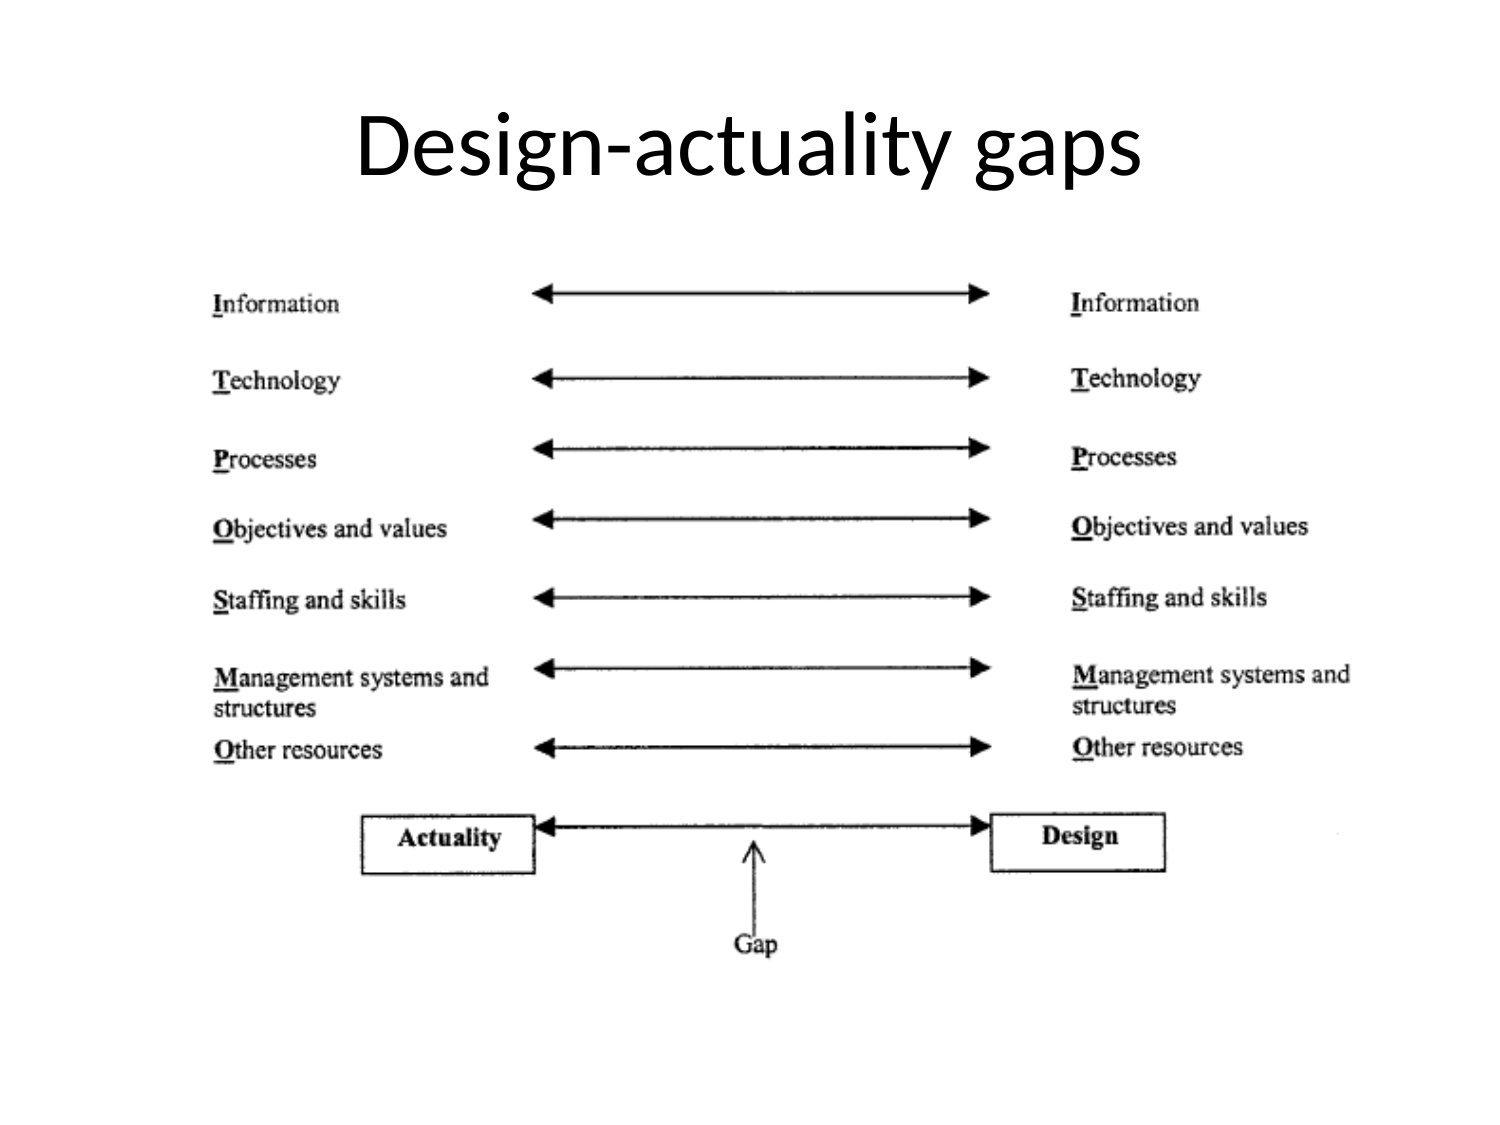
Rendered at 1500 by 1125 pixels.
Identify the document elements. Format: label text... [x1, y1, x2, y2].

title Design-actuality gaps [75, 45, 1425, 233]
picture [172, 255, 1377, 965]
